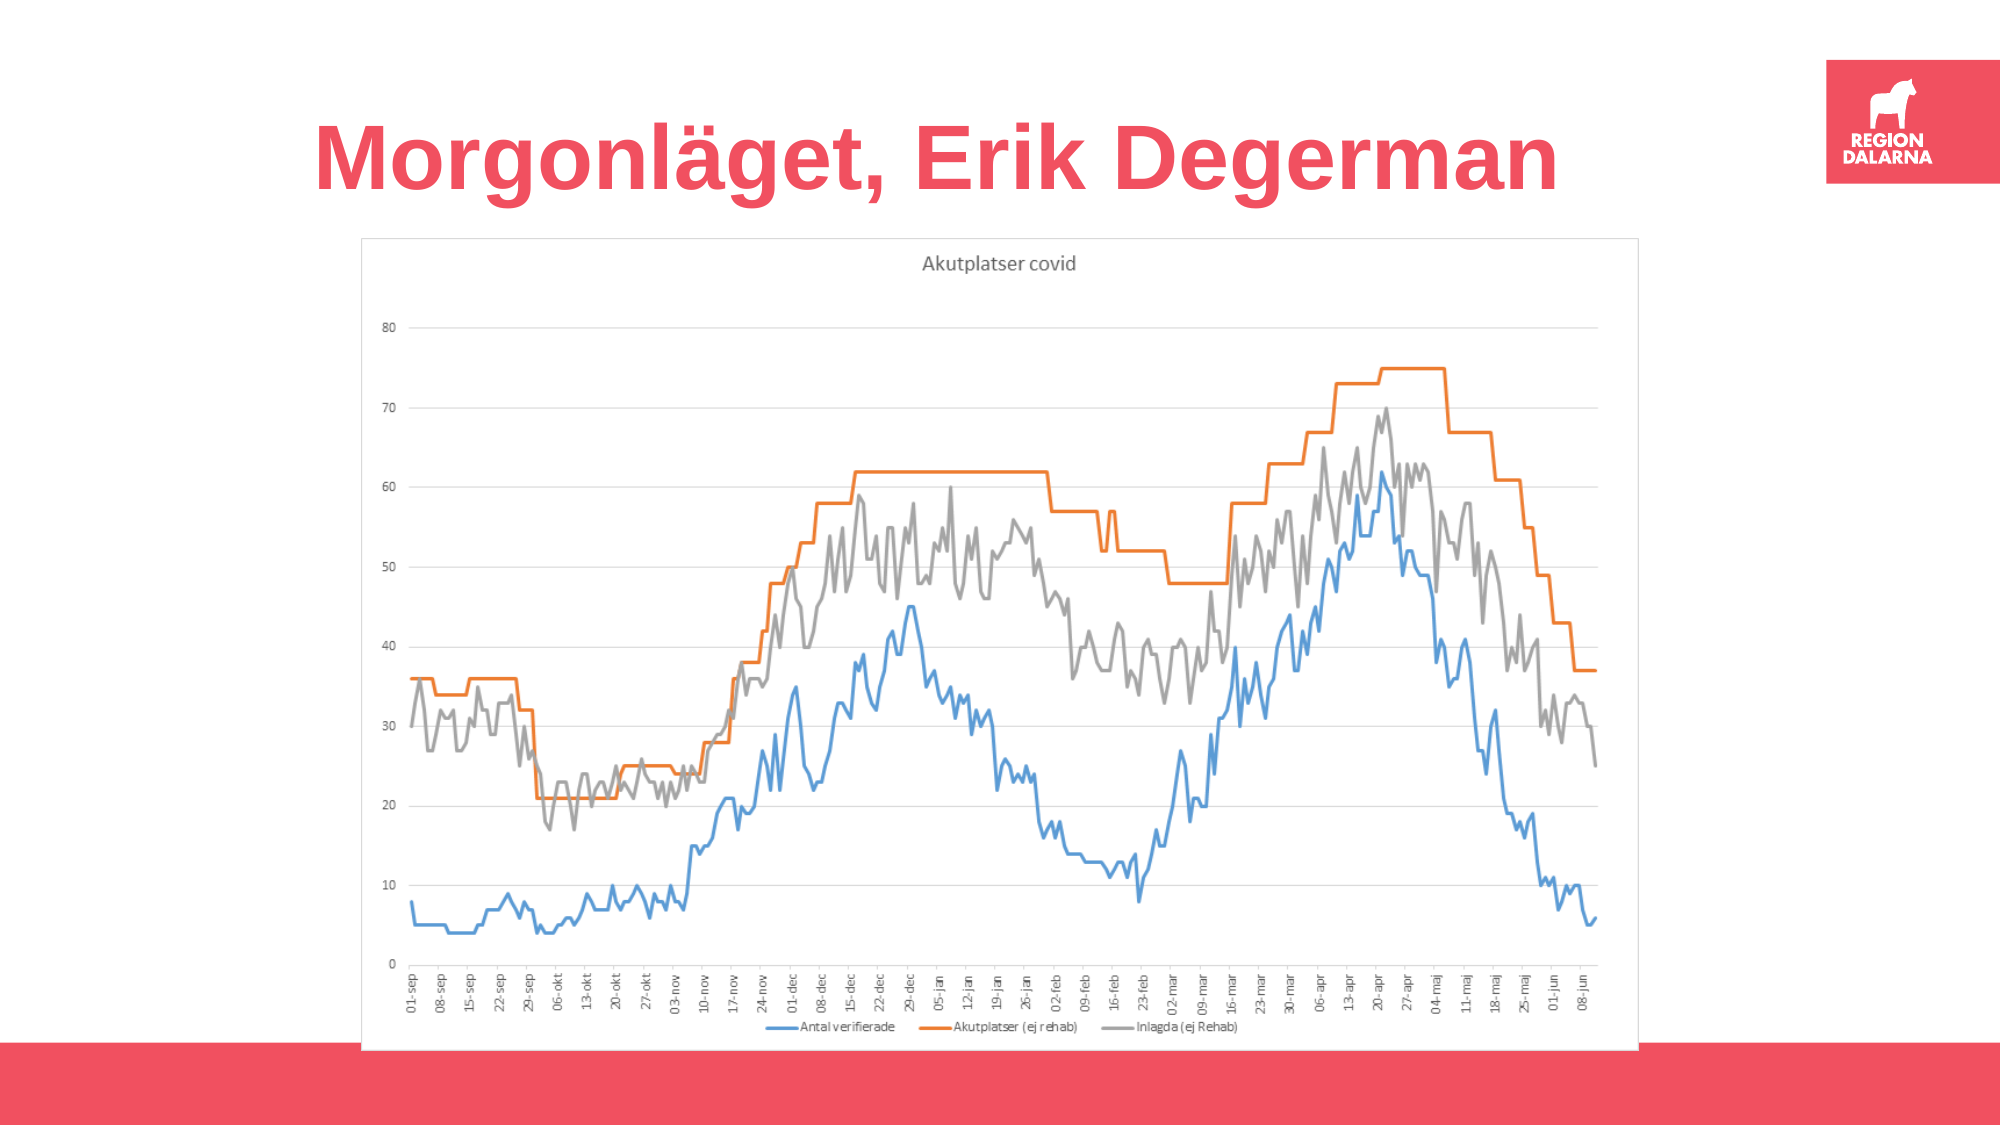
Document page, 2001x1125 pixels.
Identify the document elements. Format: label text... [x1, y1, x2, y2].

picture [361, 238, 1639, 1051]
title Morgonläget, Erik Degerman [67, 59, 1808, 260]
